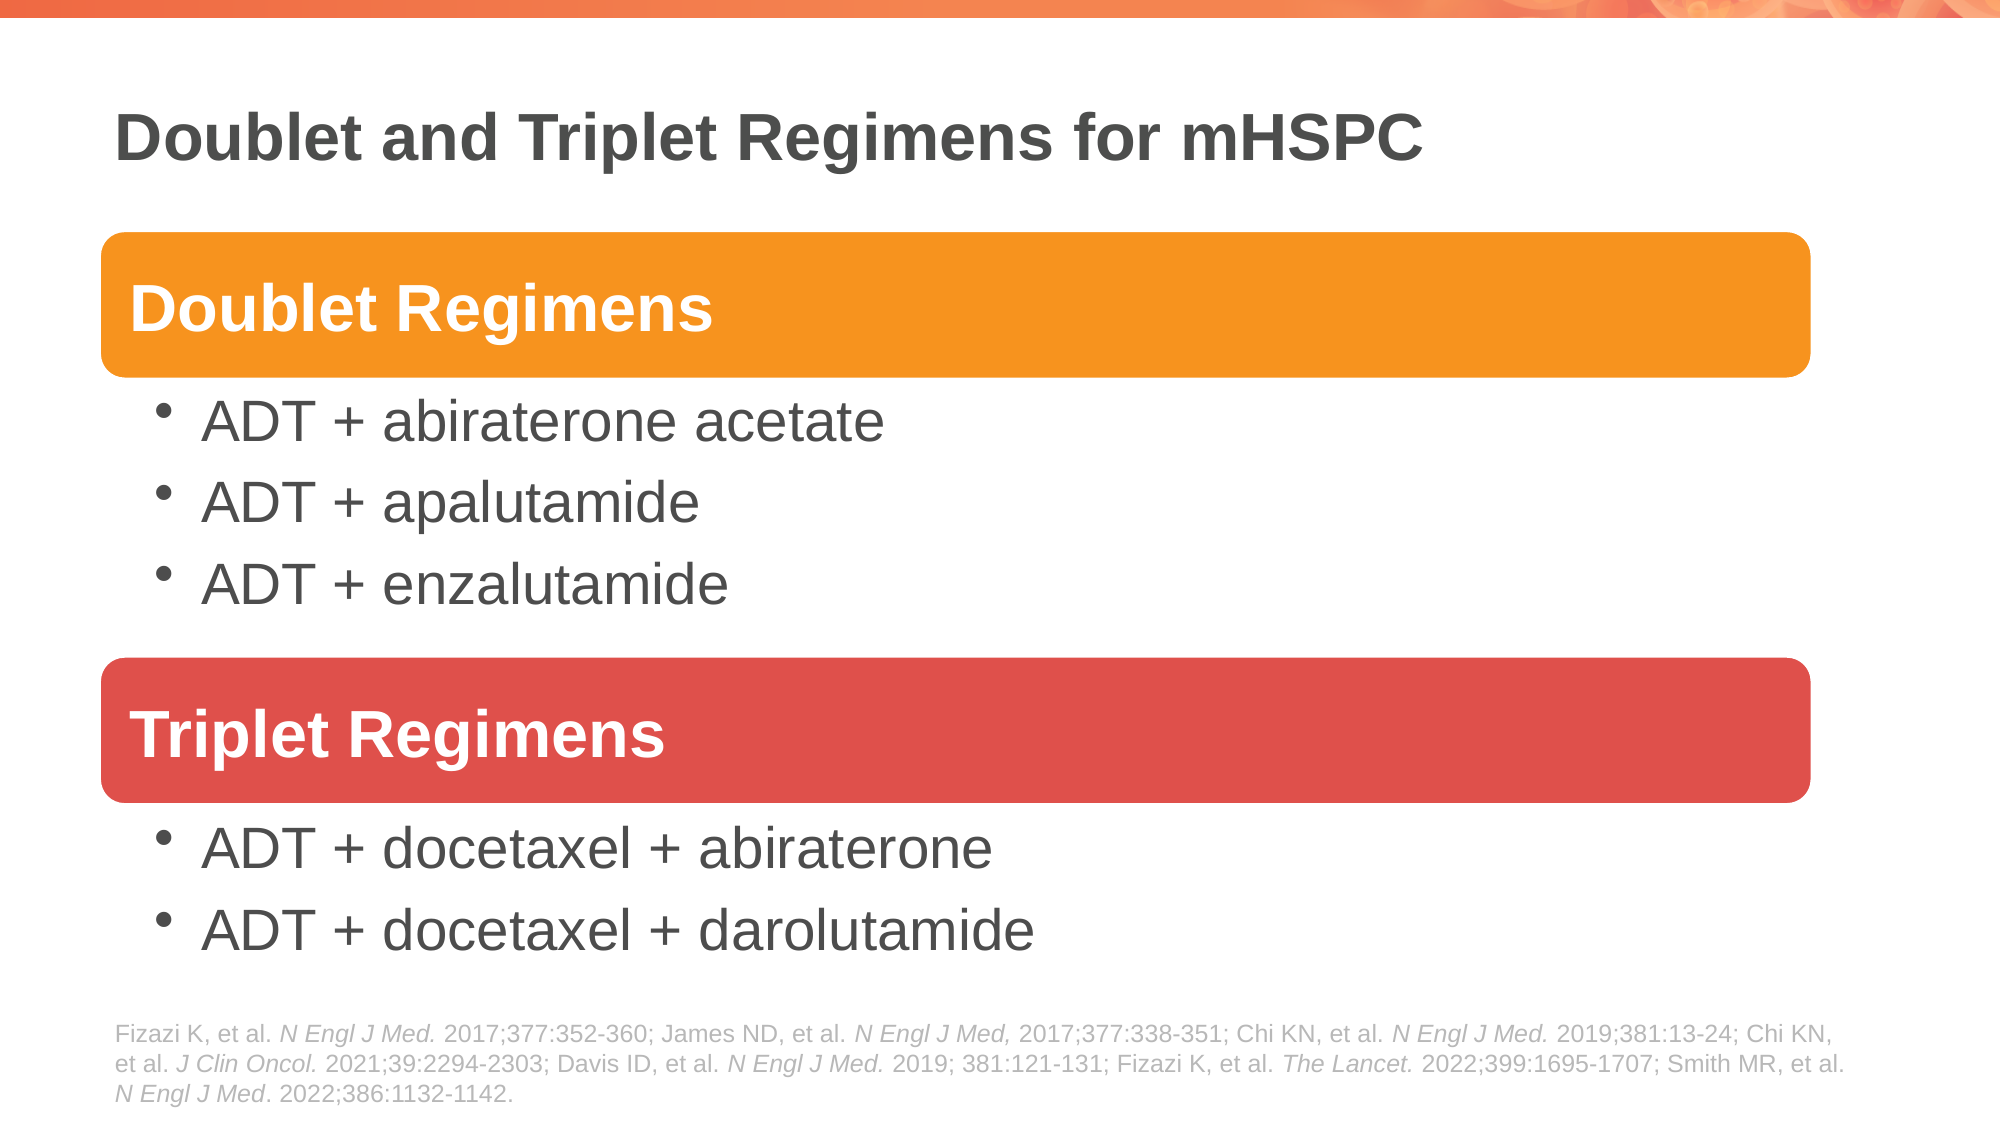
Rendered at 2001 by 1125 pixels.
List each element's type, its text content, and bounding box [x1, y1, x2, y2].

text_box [99, 231, 1812, 968]
footer Fizazi K, et al. N Engl J Med. 2017;377:352-360; James ND, et al. N Engl J Med, 2017;377:338-351; Chi KN, et al. N Engl J Med. 2019;381:13-24; Chi KN, et al. J Clin Oncol. 2021;39:2294-2303; Davis ID, et al. N Engl J Med. 2019; 381:121-131; Fizazi K, et al. The Lancet. 2022;399:1695-1707; Smith MR, et al. N Engl J Med. 2022;386:1132-1142. [99, 1042, 1863, 1116]
picture [0, 0, 2000, 18]
title Doublet and Triplet Regimens for mHSPC [99, 36, 1863, 232]
